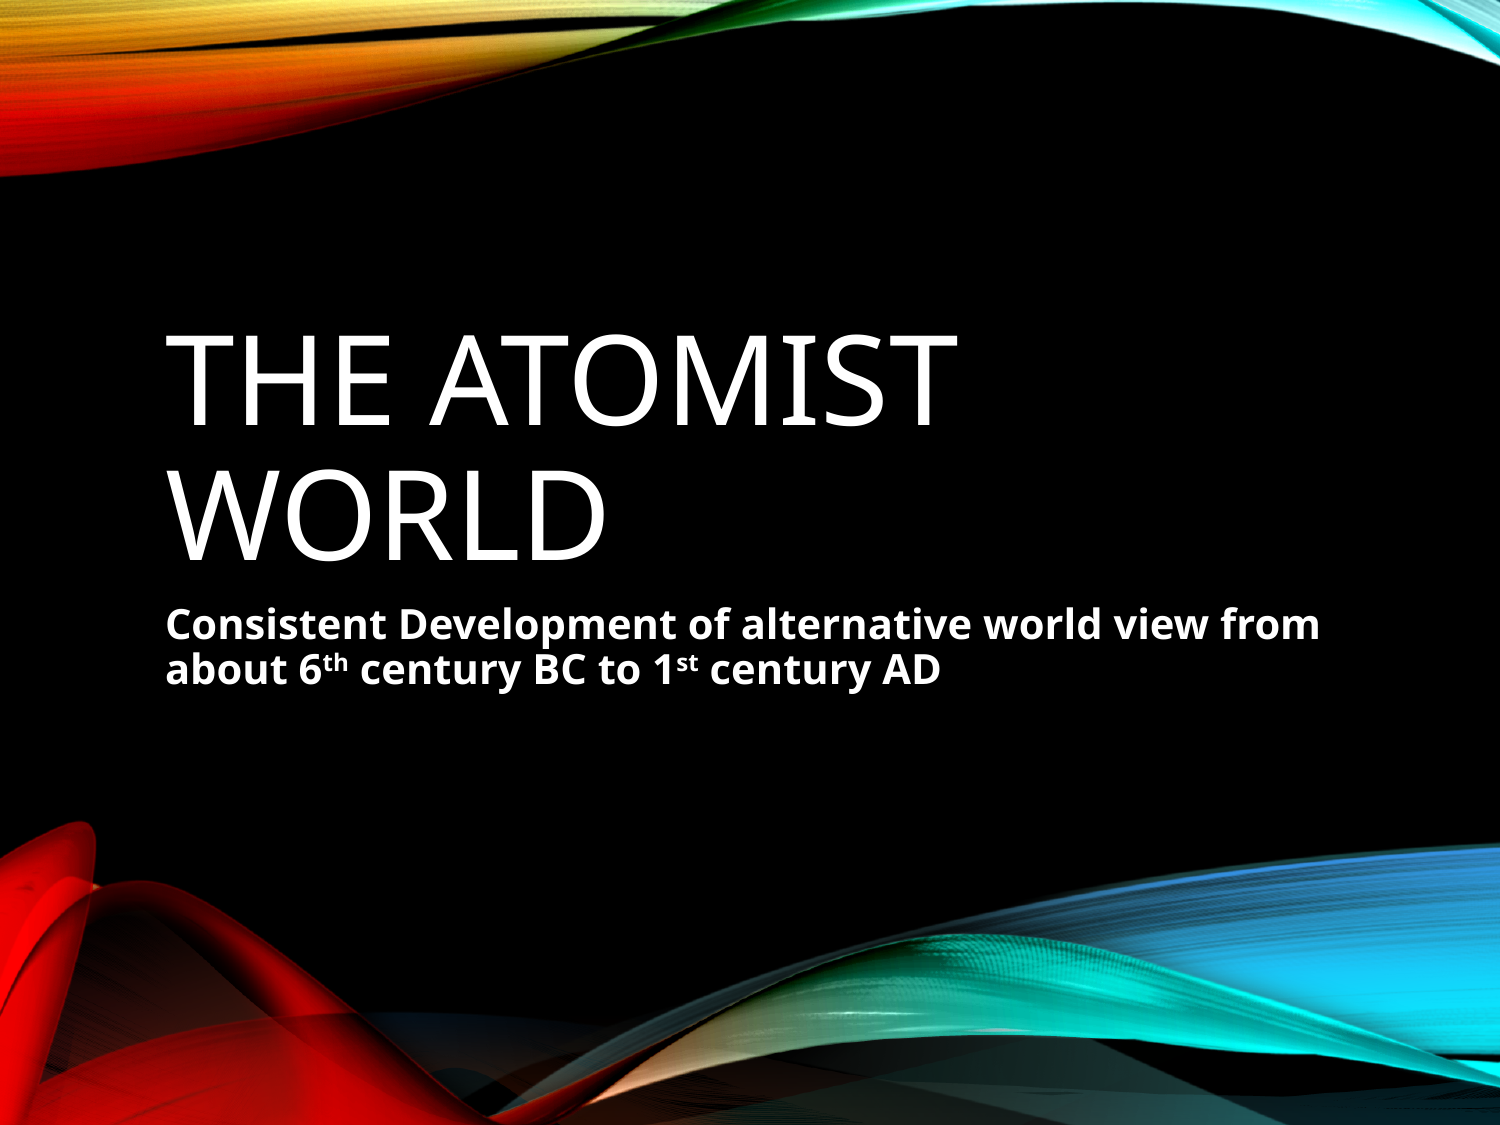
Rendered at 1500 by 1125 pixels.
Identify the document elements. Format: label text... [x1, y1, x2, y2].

picture [0, 0, 1500, 178]
subtitle Consistent Development of alternative world view from about 6th century BC to 1st century AD [150, 595, 1350, 709]
picture [0, 819, 1500, 1125]
title The Atomist World [150, 295, 1350, 595]
